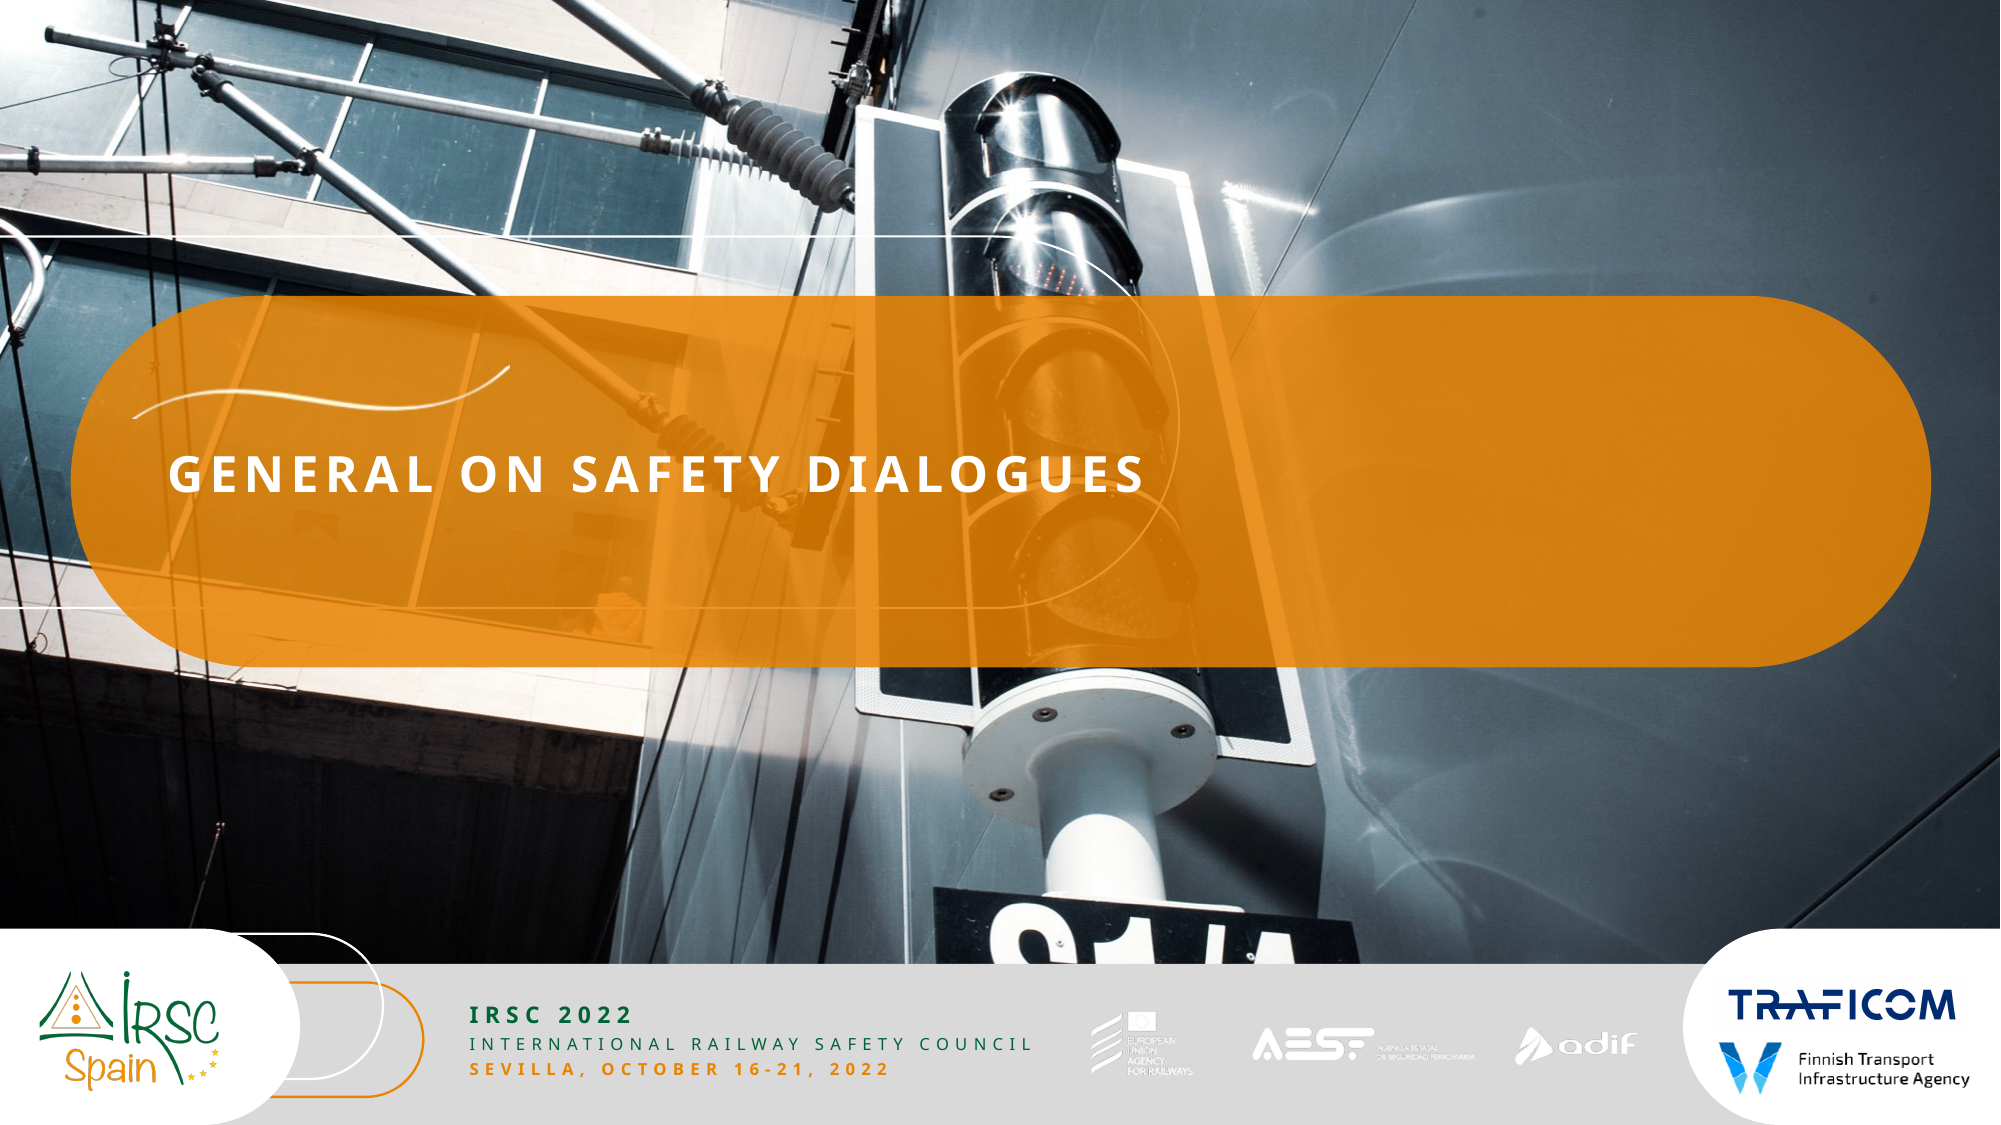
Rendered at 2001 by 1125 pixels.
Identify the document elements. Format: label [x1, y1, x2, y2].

text_box [1714, 974, 1974, 1097]
text_box [0, 928, 2000, 1125]
picture [0, 0, 2000, 928]
